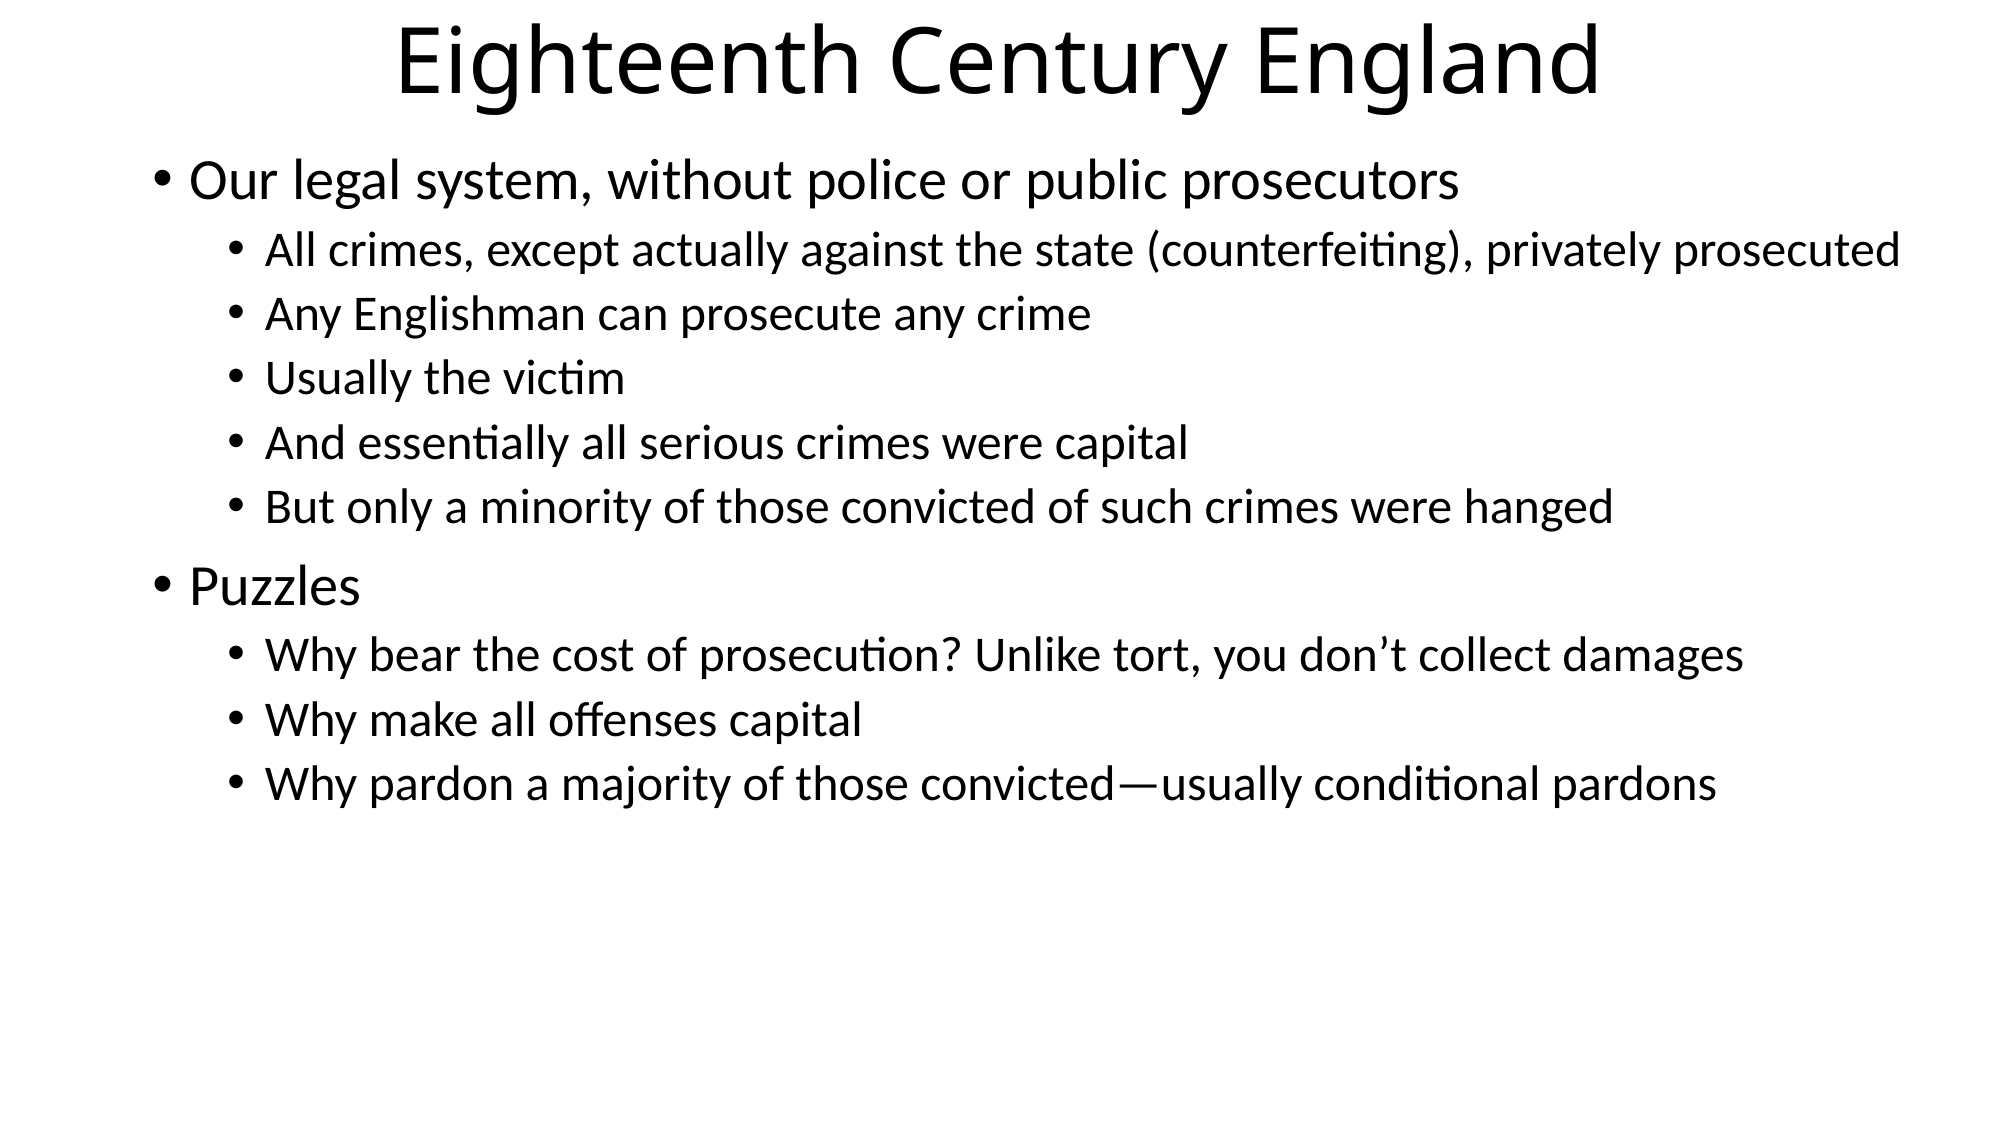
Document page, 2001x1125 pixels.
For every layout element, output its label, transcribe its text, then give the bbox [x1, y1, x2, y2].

title Eighteenth Century England [137, 0, 1863, 128]
list Our legal system, without police or public prosecutors All crimes, except actually against the state (counterfeiting), privately prosecuted Any Englishman can prosecute any crime Usually the victim And essentially all serious crimes were capital But only a minority of those convicted of such crimes were hanged Puzzles Why bear the cost of prosecution? Unlike tort, you don’t collect damages Why make all offenses capital Why pardon a majority of those convicted—usually conditional pardons [137, 142, 1973, 1125]
